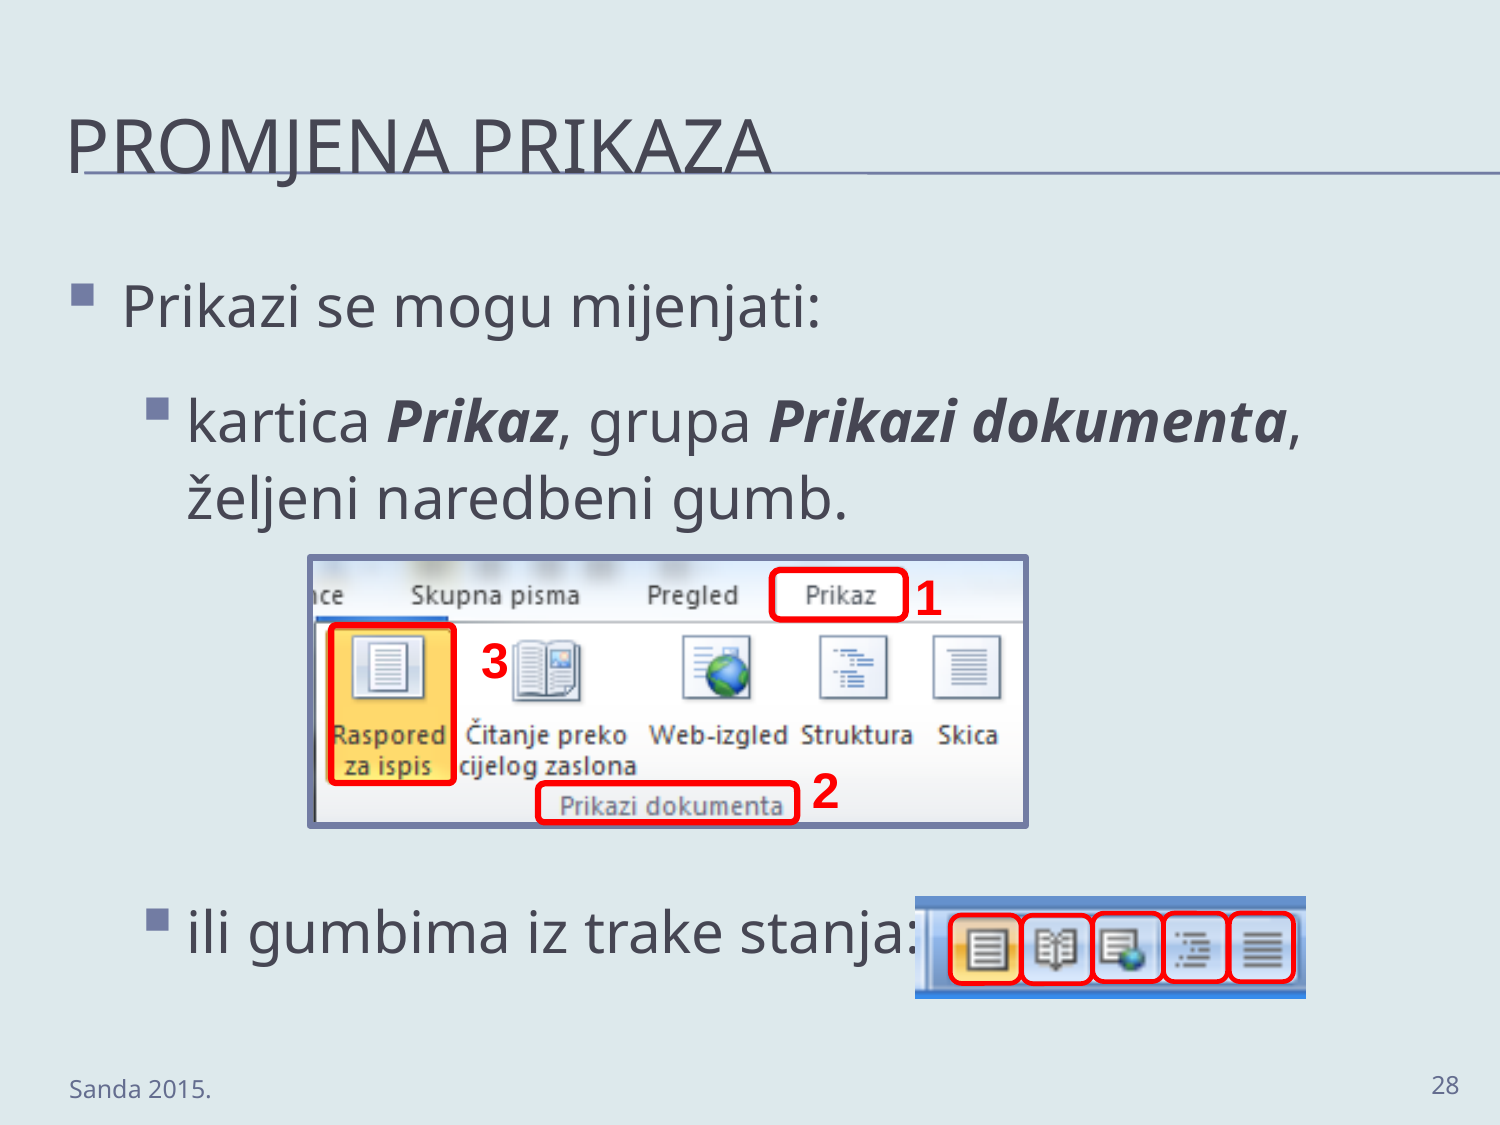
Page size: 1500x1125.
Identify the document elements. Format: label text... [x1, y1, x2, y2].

title Promjena prikaza [50, 75, 1475, 213]
picture [312, 560, 1024, 823]
slide_number 28 [1350, 1061, 1475, 1103]
footer Sanda 2015. [0, 1065, 227, 1125]
list Prikazi se mogu mijenjati: kartica Prikaz, grupa Prikazi dokumenta, željeni naredbeni gumb. ili gumbima iz trake stanja: [49, 254, 1476, 998]
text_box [915, 896, 1306, 1000]
